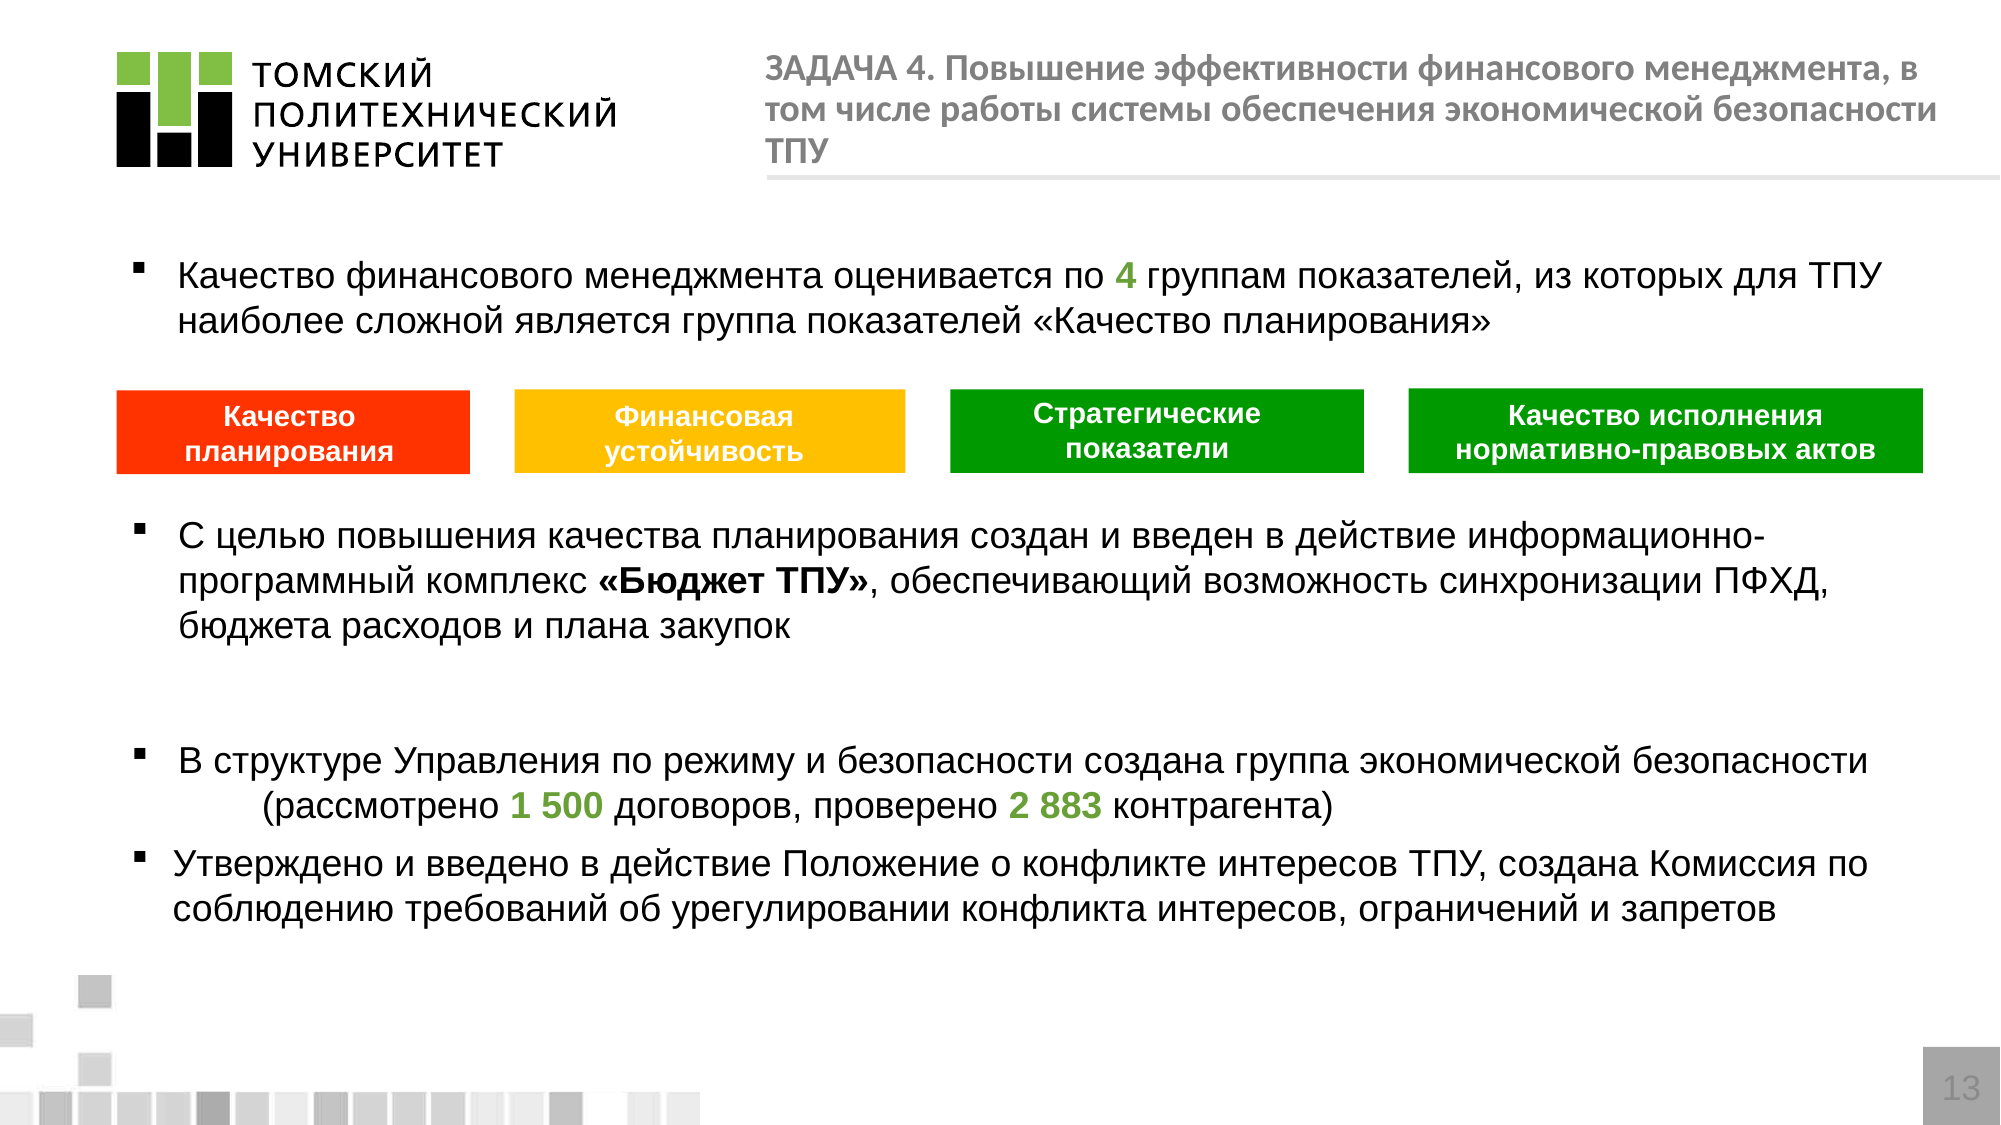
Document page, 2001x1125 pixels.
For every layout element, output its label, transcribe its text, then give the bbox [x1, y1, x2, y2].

text_box ЗАДАЧА 4. Повышение эффективности финансового менеджмента, в том числе работы системы обеспечения экономической безопасности ТПУ [750, 40, 2000, 219]
text_box Качество финансового менеджмента оценивается по 4 группам показателей, из которых для ТПУ наиболее сложной является группа показателей «Качество планирования» [115, 243, 1923, 348]
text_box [65, 0, 667, 219]
picture [0, 975, 700, 1125]
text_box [116, 386, 1924, 476]
slide_number 13 [1923, 1046, 2000, 1125]
text_box [115, 796, 837, 1093]
text_box С целью повышения качества планирования создан и введен в действие информационно-программный комплекс «Бюджет ТПУ», обеспечивающий возможность синхронизации ПФХД, бюджета расходов и плана закупок В структуре Управления по режиму и безопасности создана группа экономической безопасности (рассмотрено 1 500 договоров, проверено 2 883 контрагента) Утверждено и введено в действие Положение о конфликте интересов ТПУ, создана Комиссия по соблюдению требований об урегулировании конфликта интересов, ограничений и запретов [116, 504, 1924, 937]
